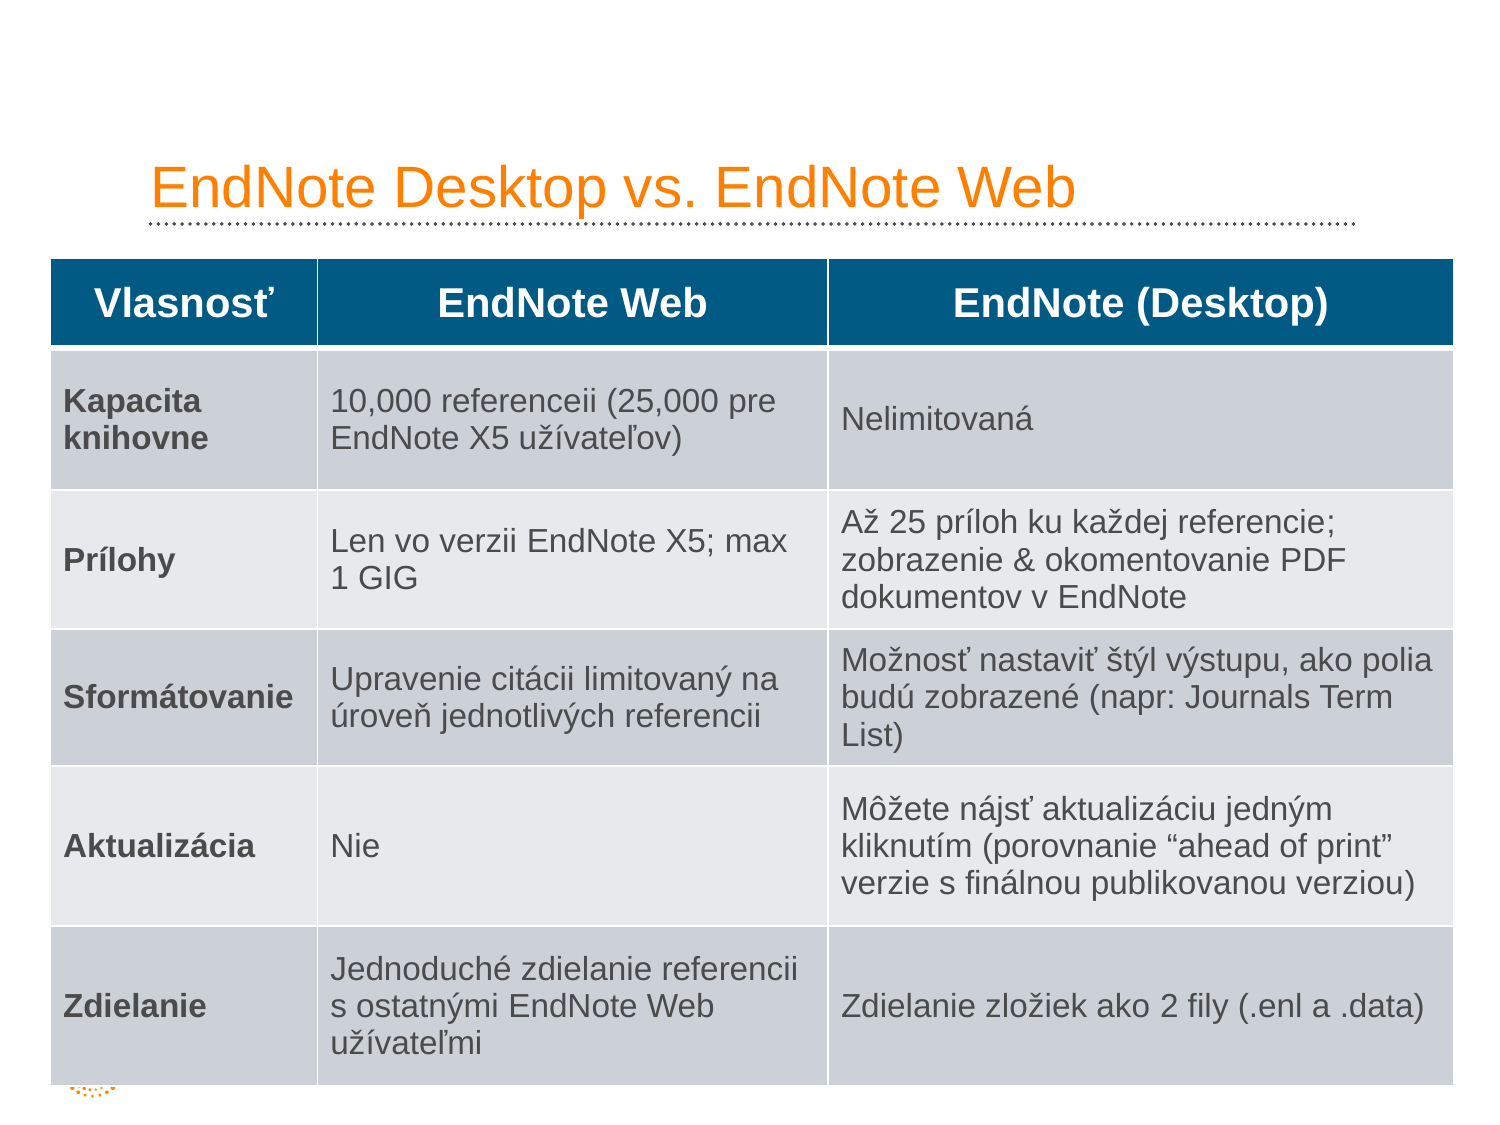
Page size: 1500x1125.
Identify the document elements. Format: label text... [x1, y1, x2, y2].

table_cell Jednoduché zdielanie referencii s ostatnými EndNote Web užívateľmi [318, 927, 827, 1085]
table_cell Nelimitovaná [829, 351, 1453, 489]
table_cell Zdielanie zložiek ako 2 fily (.enl a .data) [829, 927, 1453, 1085]
table_cell Len vo verzii EndNote X5; max 1 GIG [318, 491, 827, 628]
table_header EndNote Web [318, 259, 827, 345]
table_cell Kapacita knihovne [51, 351, 317, 489]
title EndNote Desktop vs. EndNote Web [150, 82, 1360, 221]
table_cell Prílohy [51, 491, 317, 628]
picture [60, 1087, 333, 1125]
table_cell 10,000 referenceii (25,000 pre EndNote X5 užívateľov) [318, 351, 827, 489]
table_cell Upravenie citácii limitovaný na úroveň jednotlivých referencii [318, 630, 827, 765]
table_header EndNote (Desktop) [829, 259, 1453, 345]
table_cell Možnosť nastaviť štýl výstupu, ako polia budú zobrazené (napr: Journals Term List) [829, 630, 1453, 765]
table_cell Sformátovanie [51, 630, 317, 765]
table_cell Až 25 príloh ku každej referencie; zobrazenie & okomentovanie PDF dokumentov v EndNote [829, 491, 1453, 628]
table_cell Nie [318, 767, 827, 925]
table_cell Aktualizácia [51, 767, 317, 925]
table_cell Môžete nájsť aktualizáciu jedným kliknutím (porovnanie “ahead of print” verzie s finálnou publikovanou verziou) [829, 767, 1453, 925]
table_header Vlasnosť [51, 259, 317, 345]
table_cell Zdielanie [51, 927, 317, 1085]
